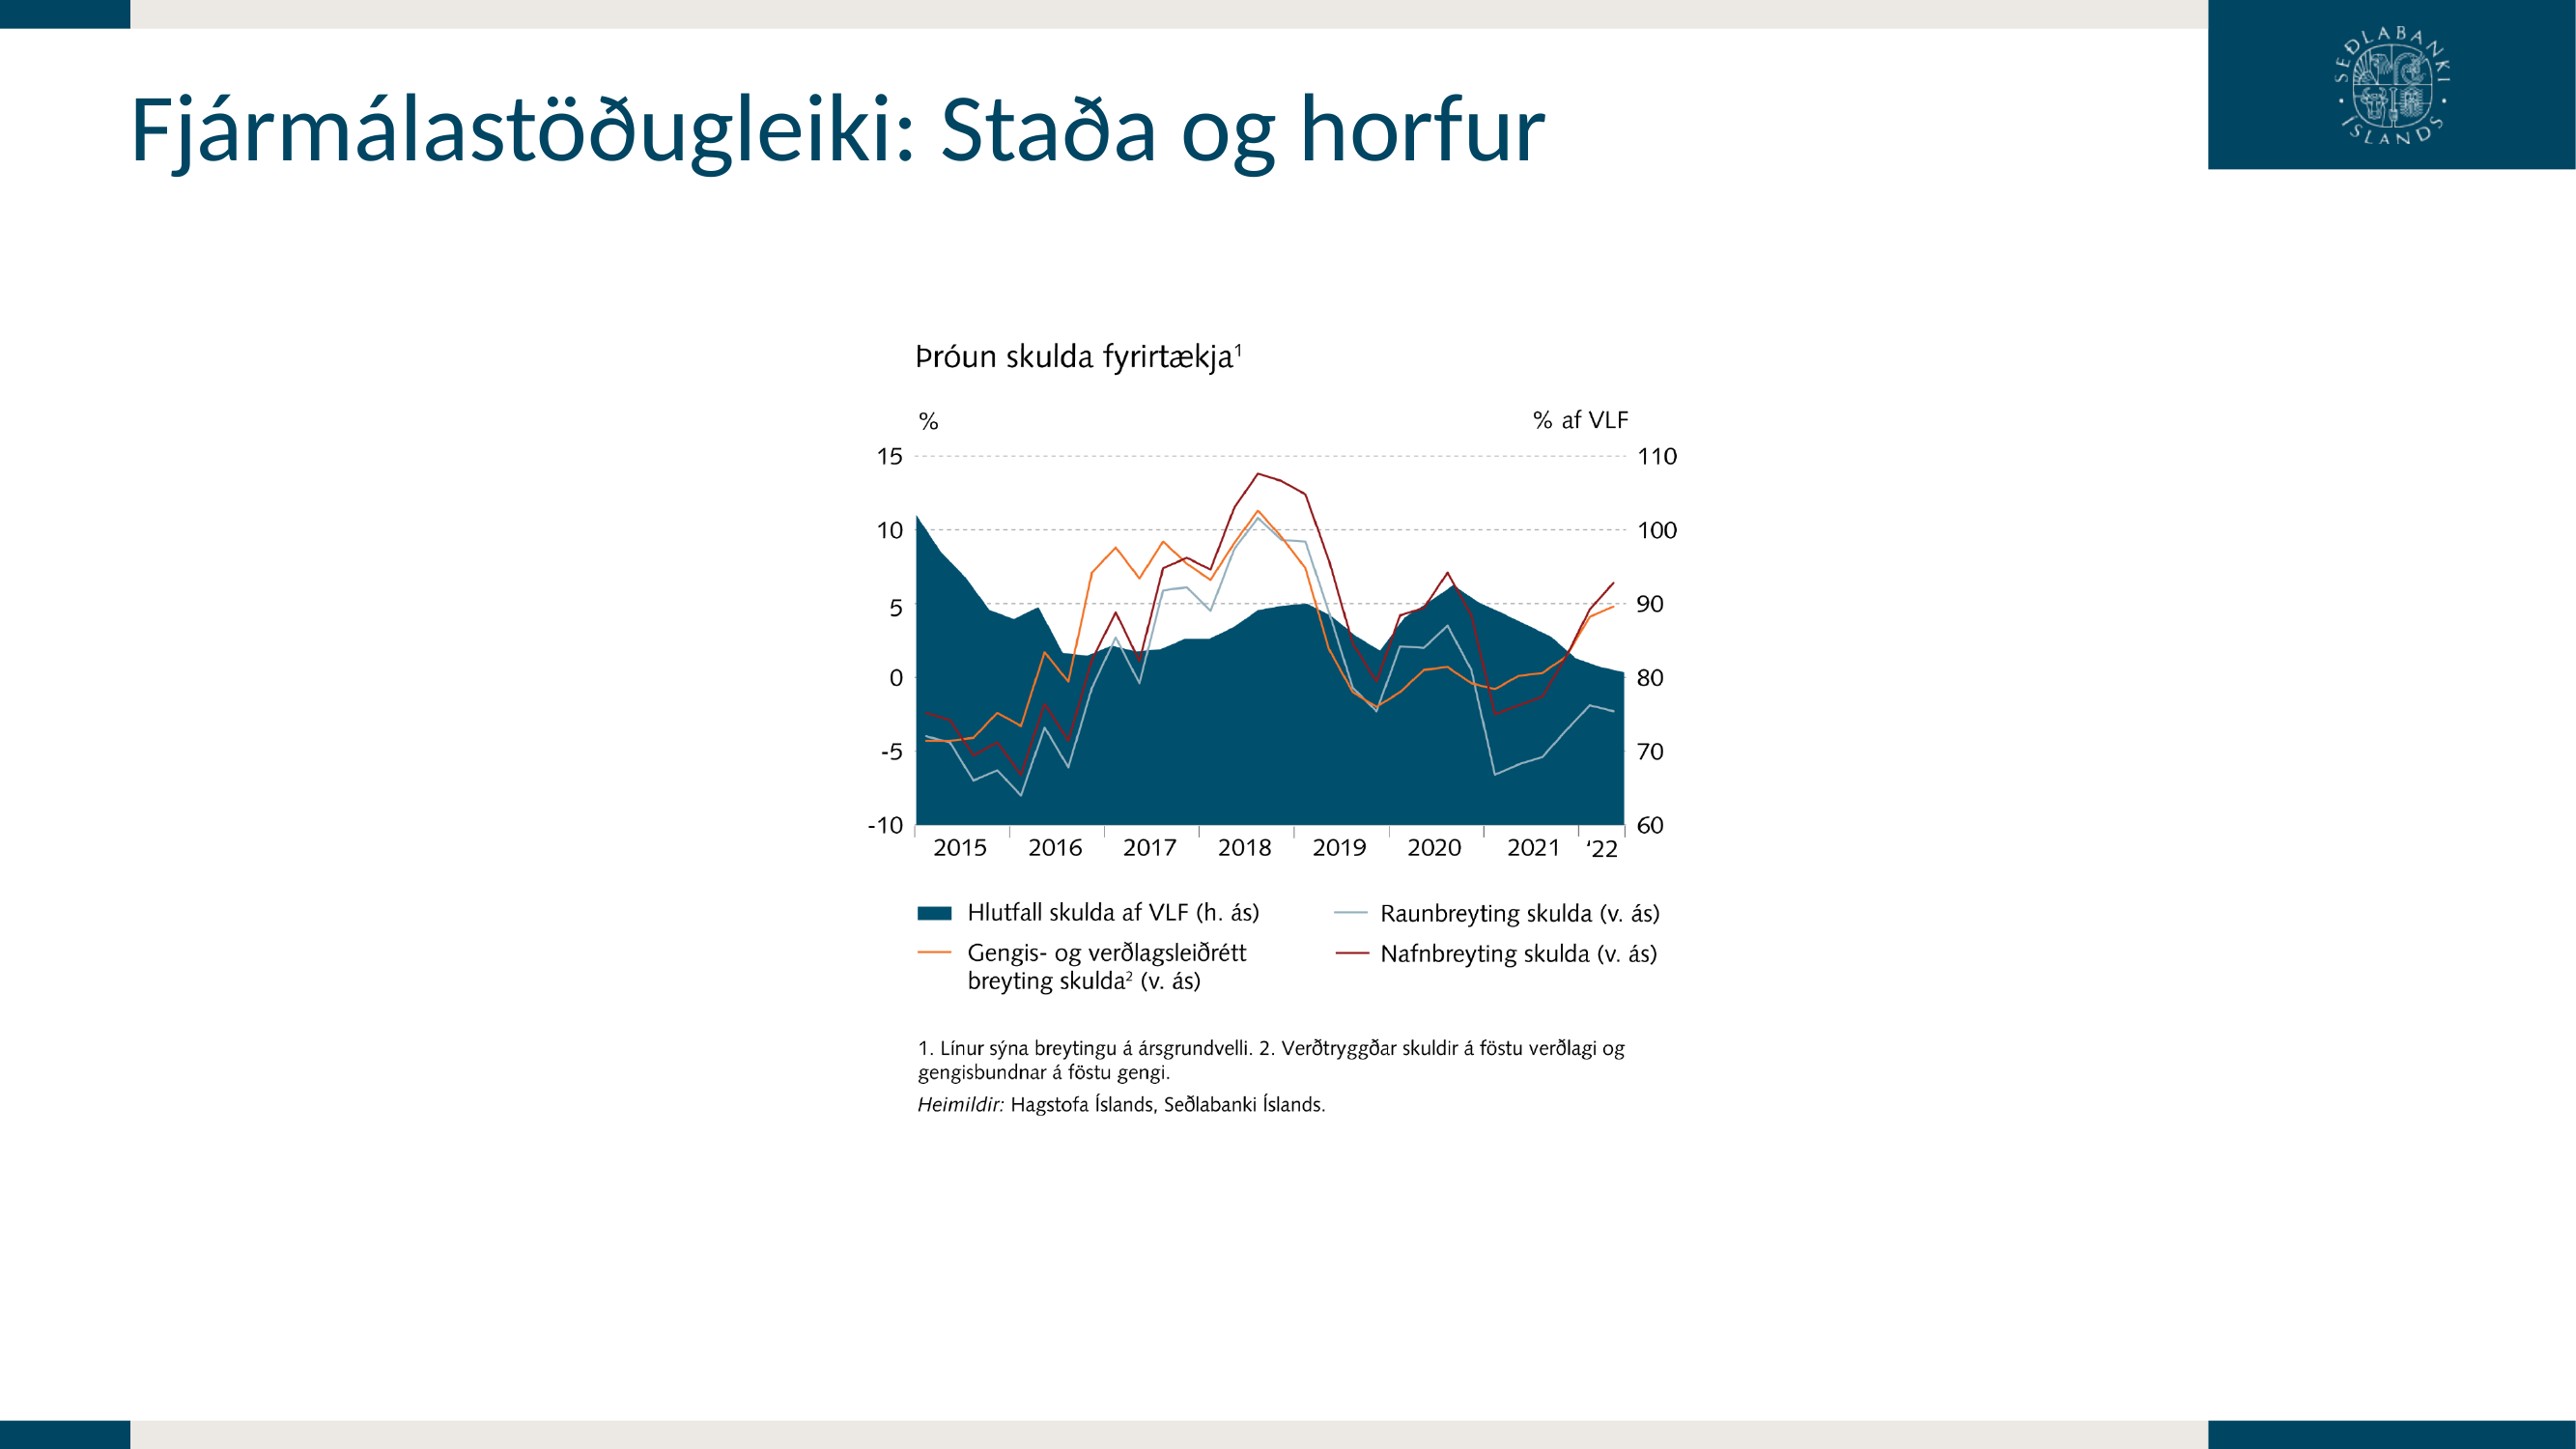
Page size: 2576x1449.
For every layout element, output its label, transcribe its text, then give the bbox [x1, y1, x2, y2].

picture [866, 329, 1710, 1120]
title Fjármálastöðugleiki: Staða og horfur [129, 86, 2178, 290]
